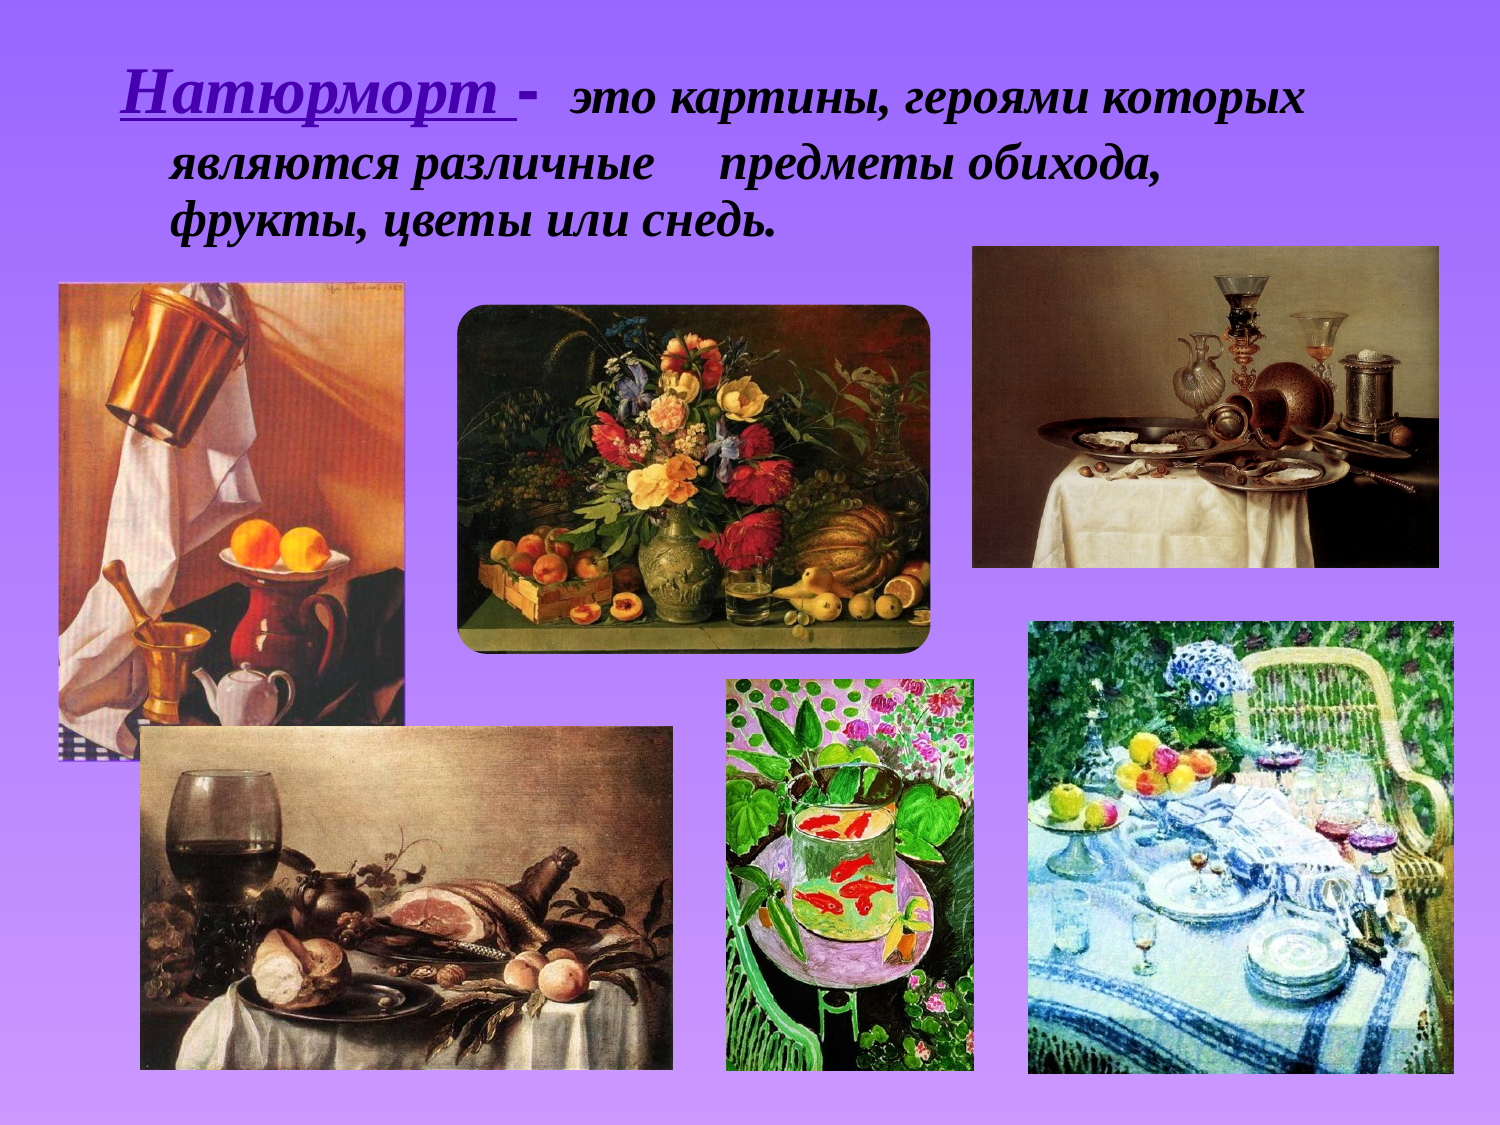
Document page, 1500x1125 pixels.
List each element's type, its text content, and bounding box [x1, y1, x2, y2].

list Натюрморт - это картины, героями которых являются различные предметы обихода, фрукты, цветы или снедь. [105, 35, 1360, 258]
picture [1028, 620, 1454, 1074]
picture [726, 679, 974, 1071]
picture [58, 280, 673, 1071]
picture [972, 245, 1440, 568]
picture [456, 304, 931, 655]
